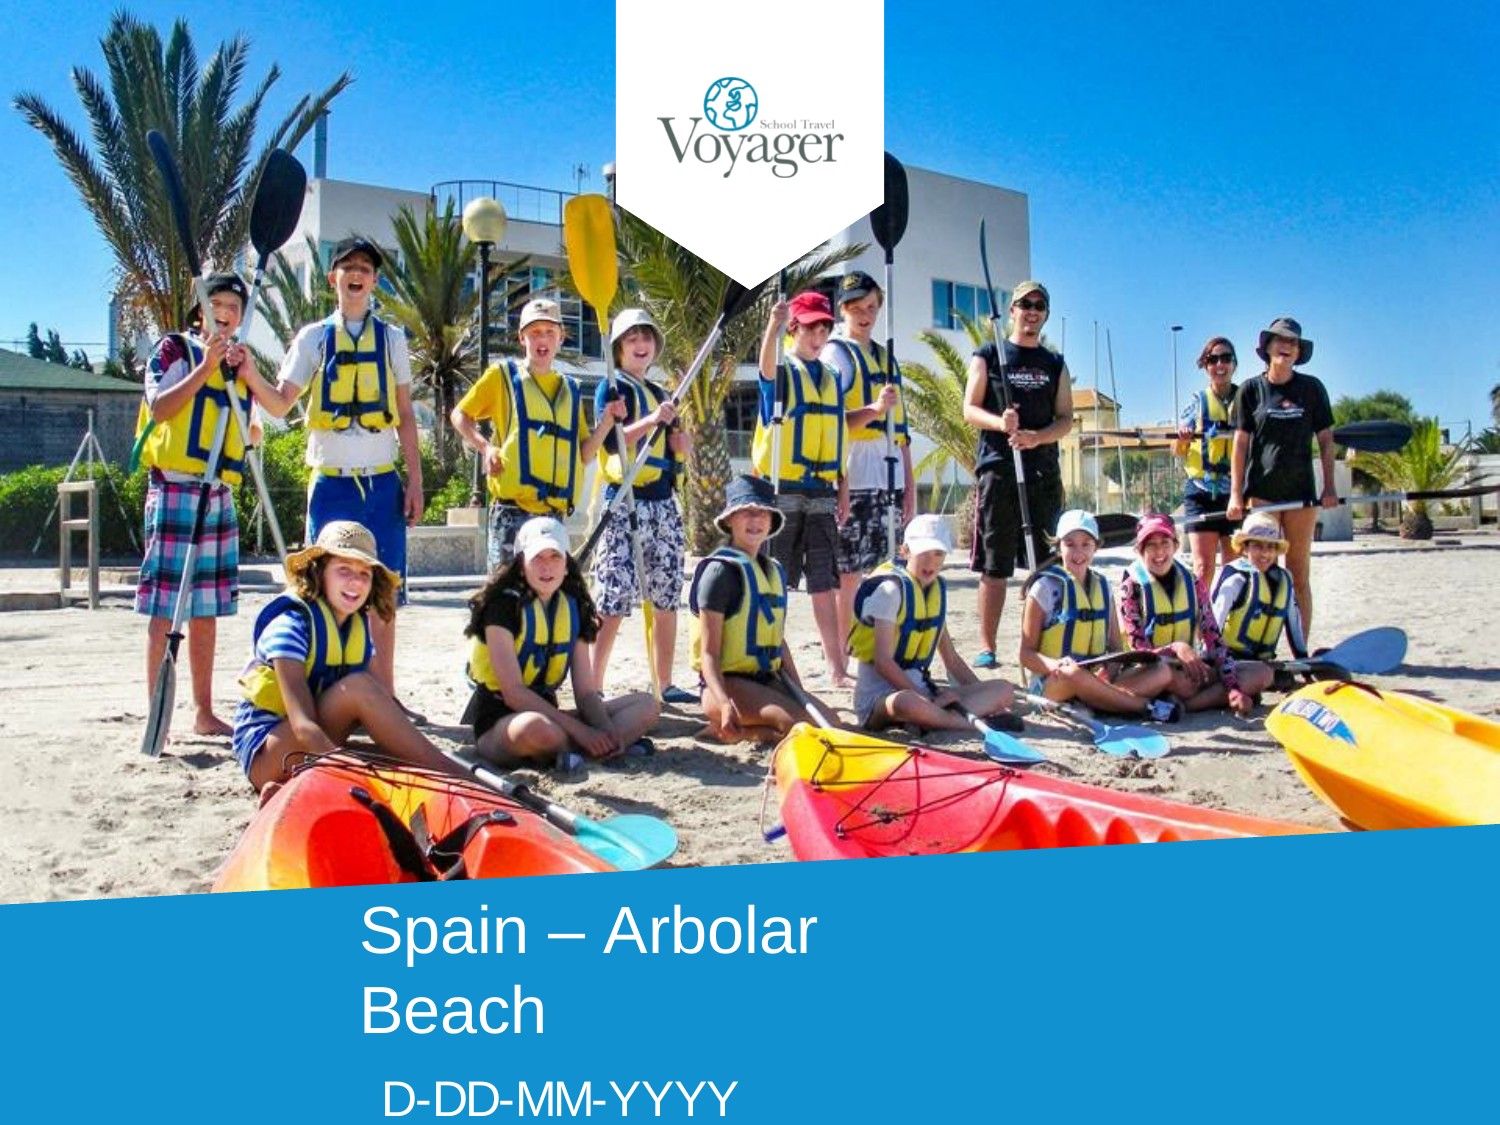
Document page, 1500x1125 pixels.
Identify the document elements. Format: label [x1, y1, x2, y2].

text_box [0, 0, 1500, 1125]
text_box [615, 0, 885, 291]
